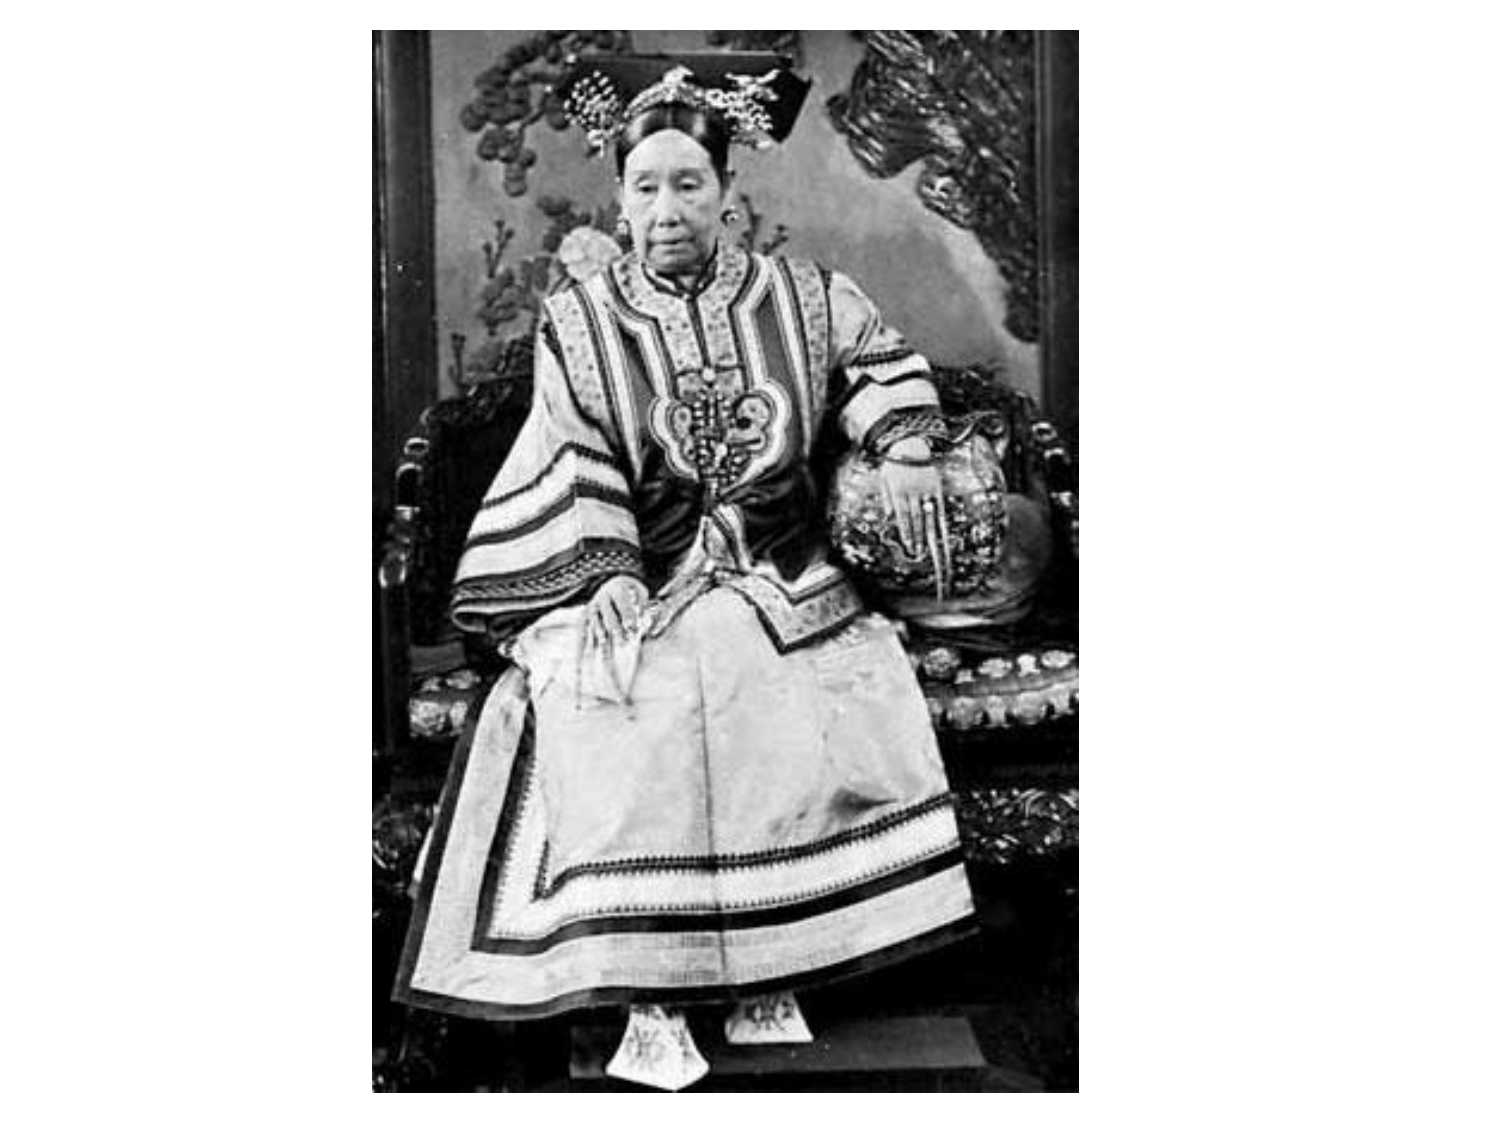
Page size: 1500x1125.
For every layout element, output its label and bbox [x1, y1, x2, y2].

picture [371, 30, 1079, 1093]
